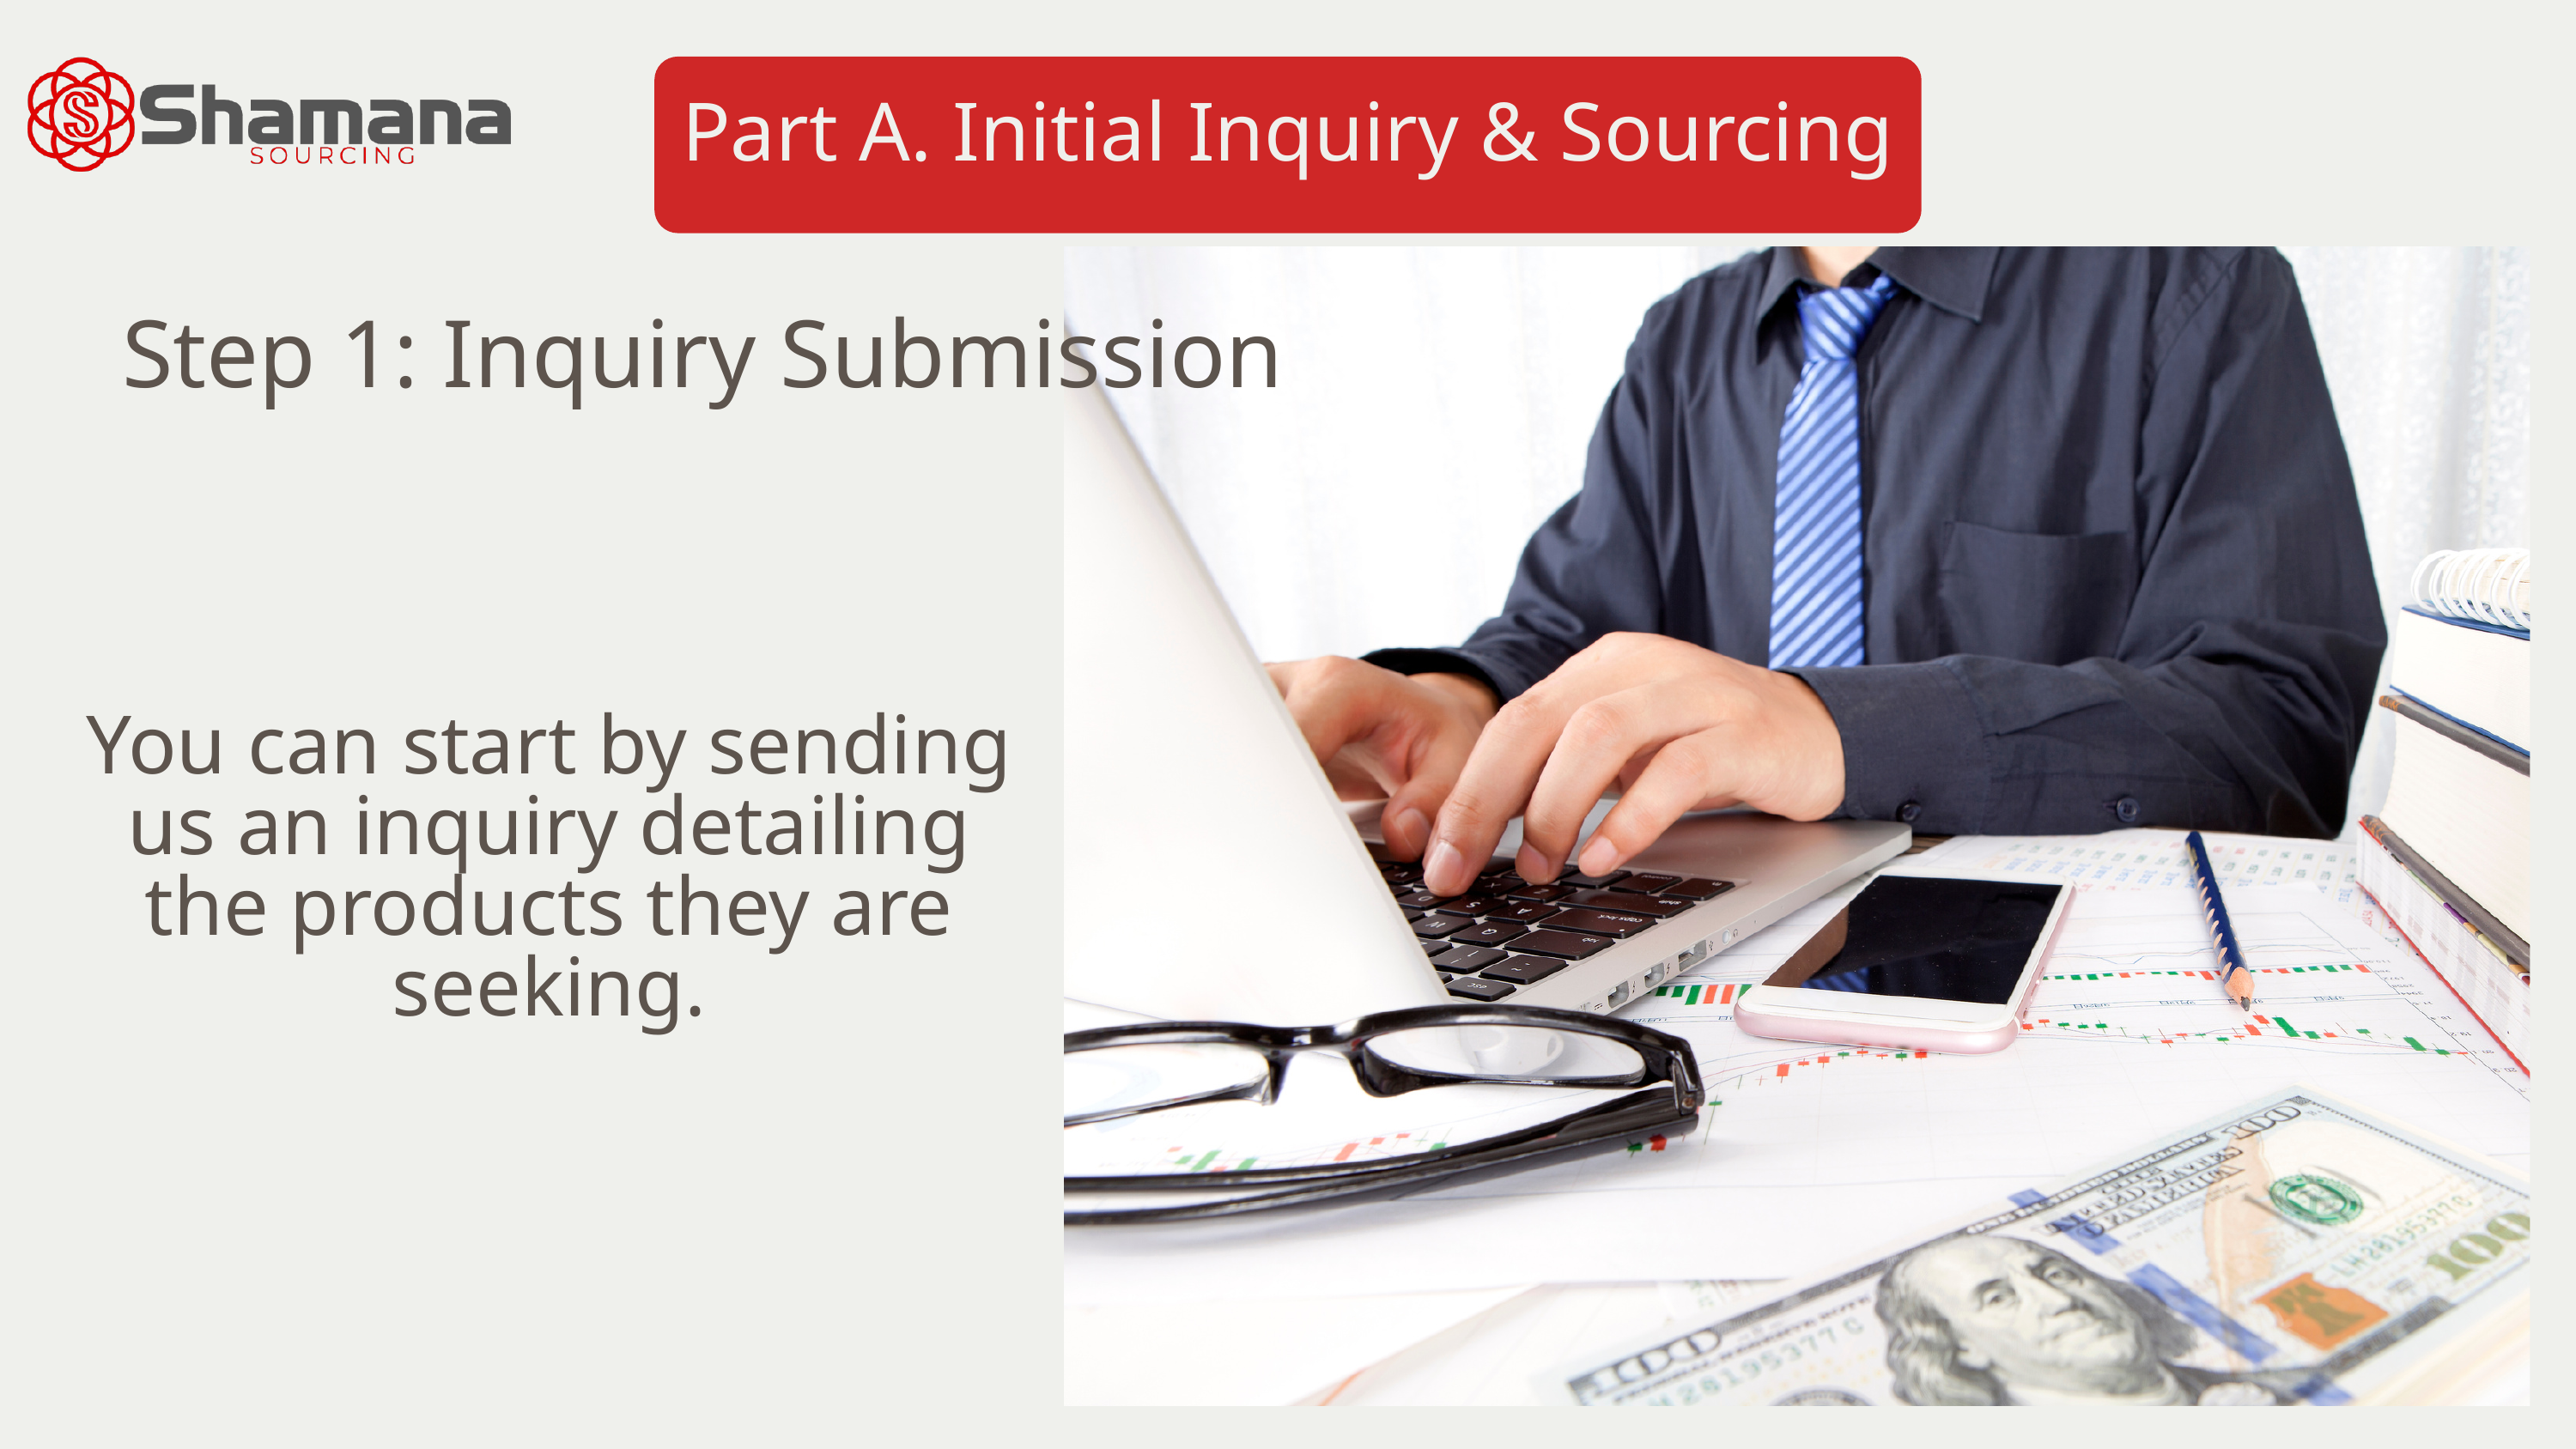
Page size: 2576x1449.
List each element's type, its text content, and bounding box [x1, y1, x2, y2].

text_box Step 1: Inquiry Submission [0, 276, 1407, 407]
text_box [653, 56, 1922, 233]
text_box [1064, 246, 2530, 1406]
text_box [24, 27, 514, 202]
text_box You can start by sending us an inquiry detailing the products they are seeking. [63, 709, 1036, 1032]
